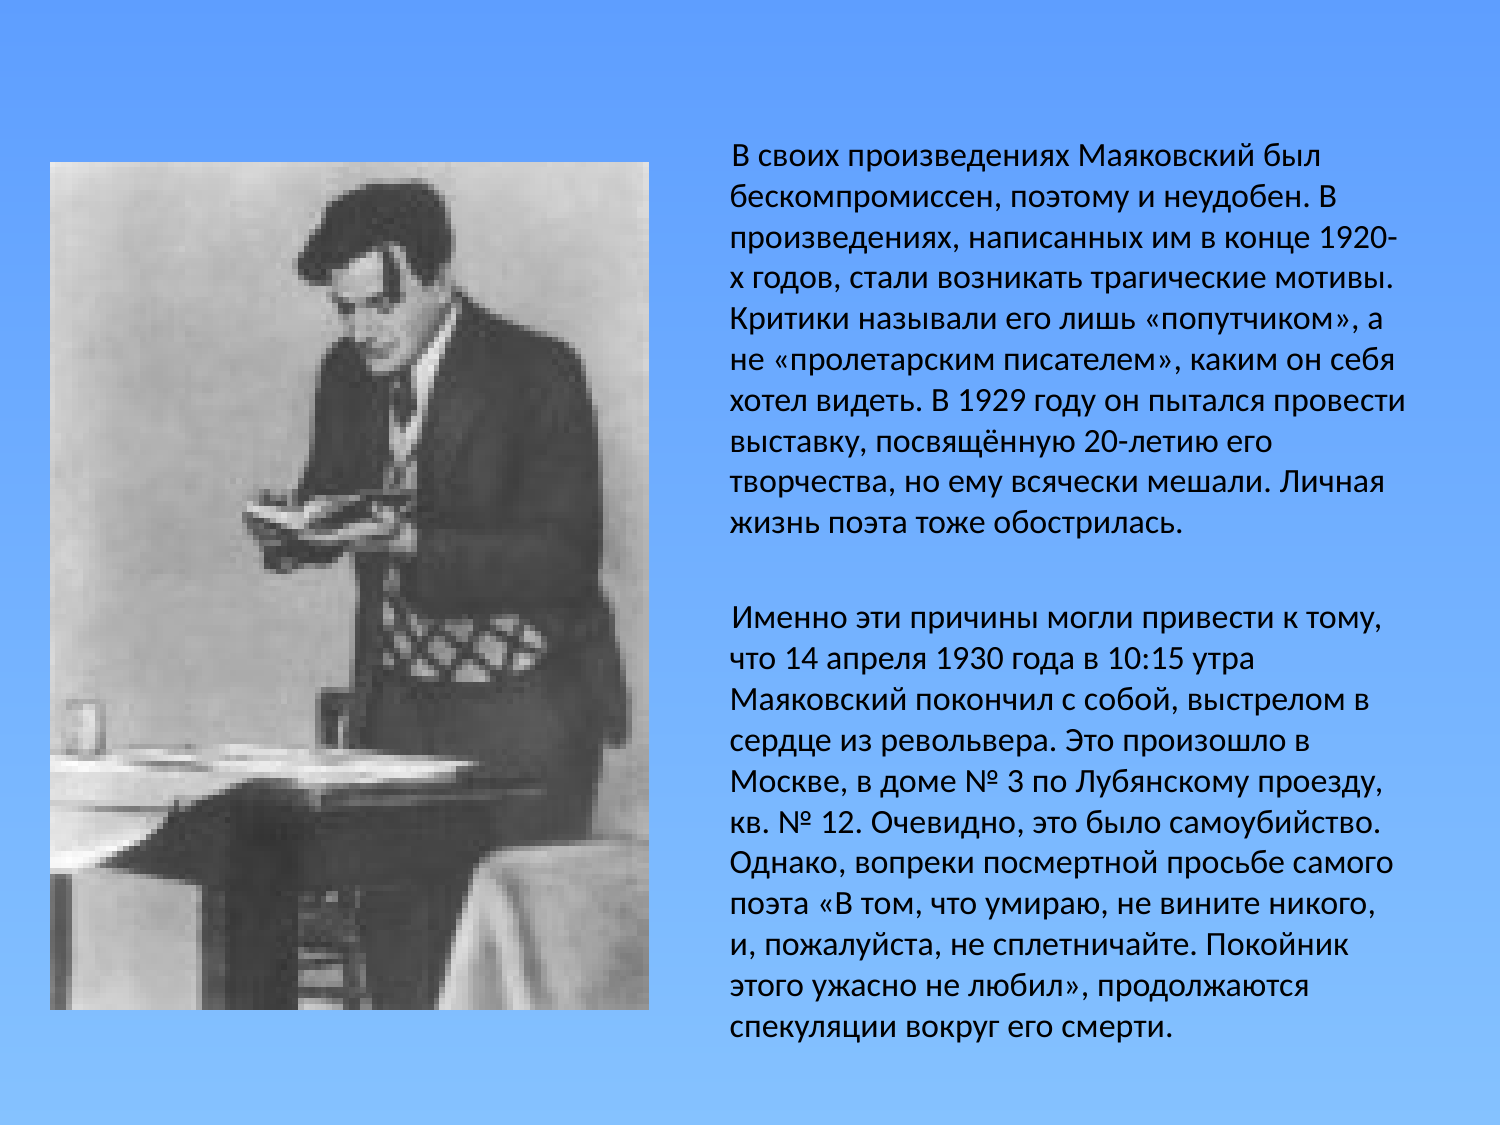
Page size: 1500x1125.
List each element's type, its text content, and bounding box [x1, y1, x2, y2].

picture [49, 162, 649, 1010]
list В своих произведениях Маяковский был бескомпромиссен, поэтому и неудобен. В произведениях, написанных им в конце 1920-х годов, стали возникать трагические мотивы. Критики называли его лишь «попутчиком», а не «пролетарским писателем», каким он себя хотел видеть. В 1929 году он пытался провести выставку, посвящённую 20-летию его творчества, но ему всячески мешали. Личная жизнь поэта тоже обострилась. Именно эти причины могли привести к тому, что 14 апреля 1930 года в 10:15 утра Маяковский покончил с собой, выстрелом в сердце из револьвера. Это произошло в Москве, в доме № 3 по Лубянскому проезду, кв. № 12. Очевидно, это было самоубийство. Однако, вопреки посмертной просьбе самого поэта «В том, что умираю, не вините никого, и, пожалуйста, не сплетничайте. Покойник этого ужасно не любил», продолжаются спекуляции вокруг его смерти. [662, 125, 1425, 1075]
